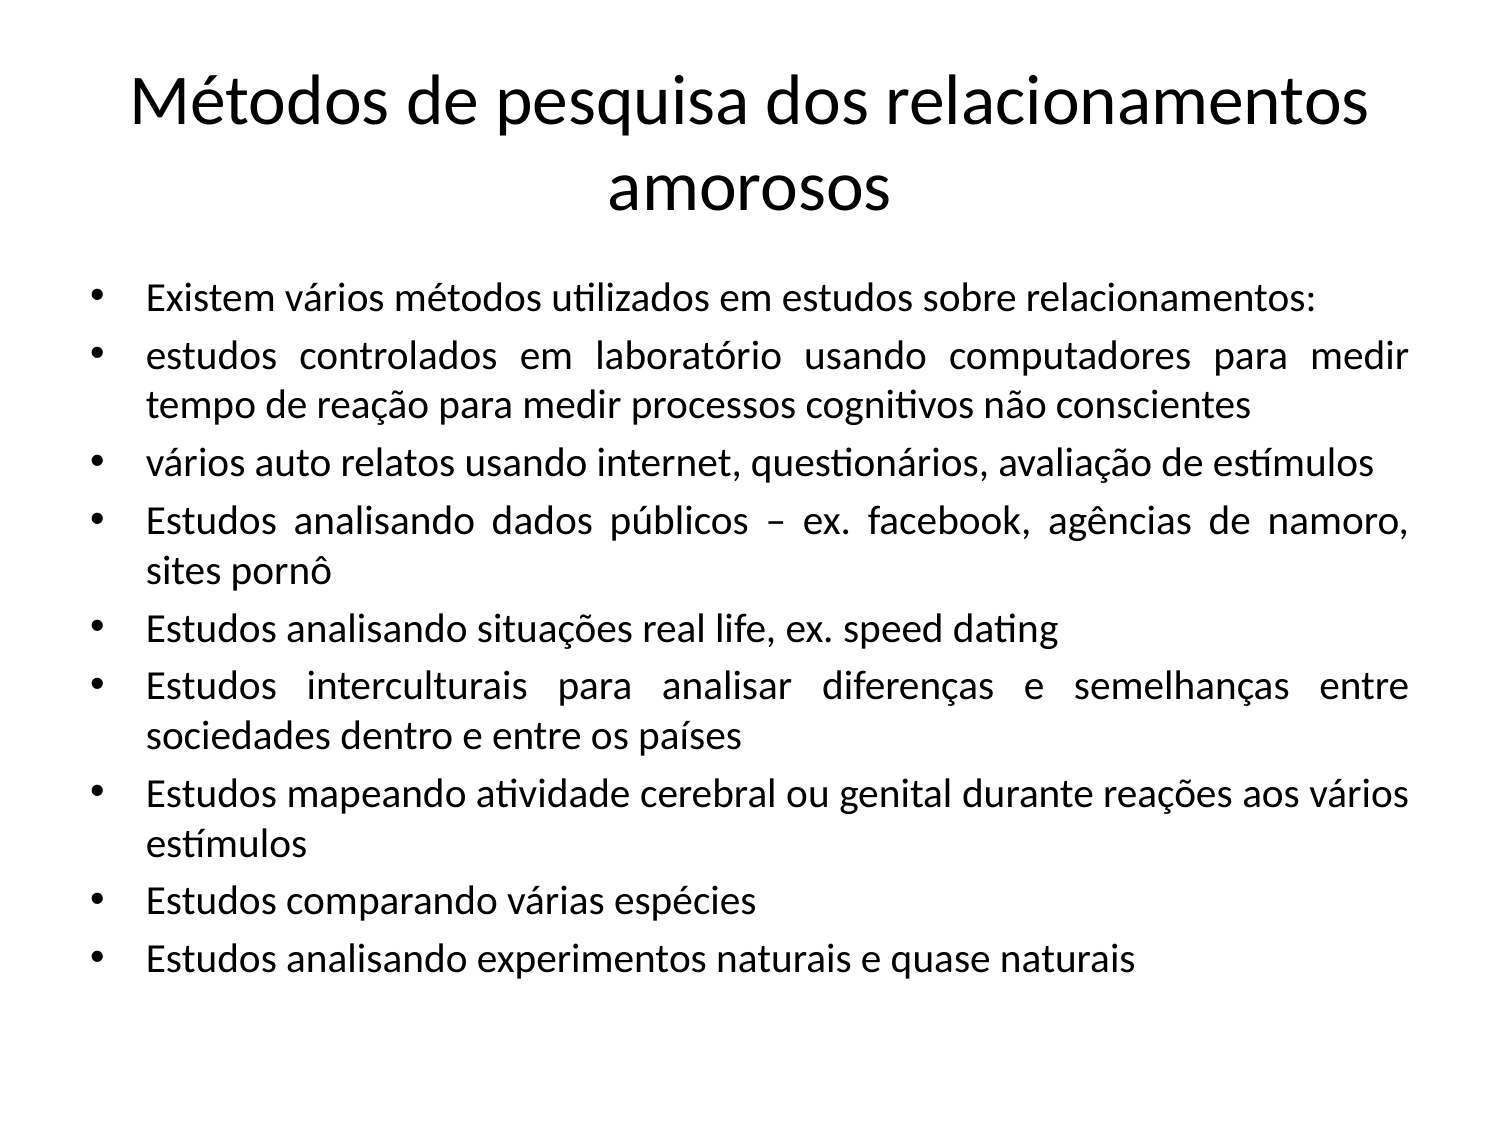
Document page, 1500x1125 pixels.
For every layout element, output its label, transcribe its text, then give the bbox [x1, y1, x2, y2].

title Métodos de pesquisa dos relacionamentos amorosos [75, 45, 1425, 233]
list Existem vários métodos utilizados em estudos sobre relacionamentos: estudos controlados em laboratório usando computadores para medir tempo de reação para medir processos cognitivos não conscientes vários auto relatos usando internet, questionários, avaliação de estímulos Estudos analisando dados públicos – ex. facebook, agências de namoro, sites pornô Estudos analisando situações real life, ex. speed dating Estudos interculturais para analisar diferenças e semelhanças entre sociedades dentro e entre os países Estudos mapeando atividade cerebral ou genital durante reações aos vários estímulos Estudos comparando várias espécies Estudos analisando experimentos naturais e quase naturais [75, 262, 1425, 1005]
